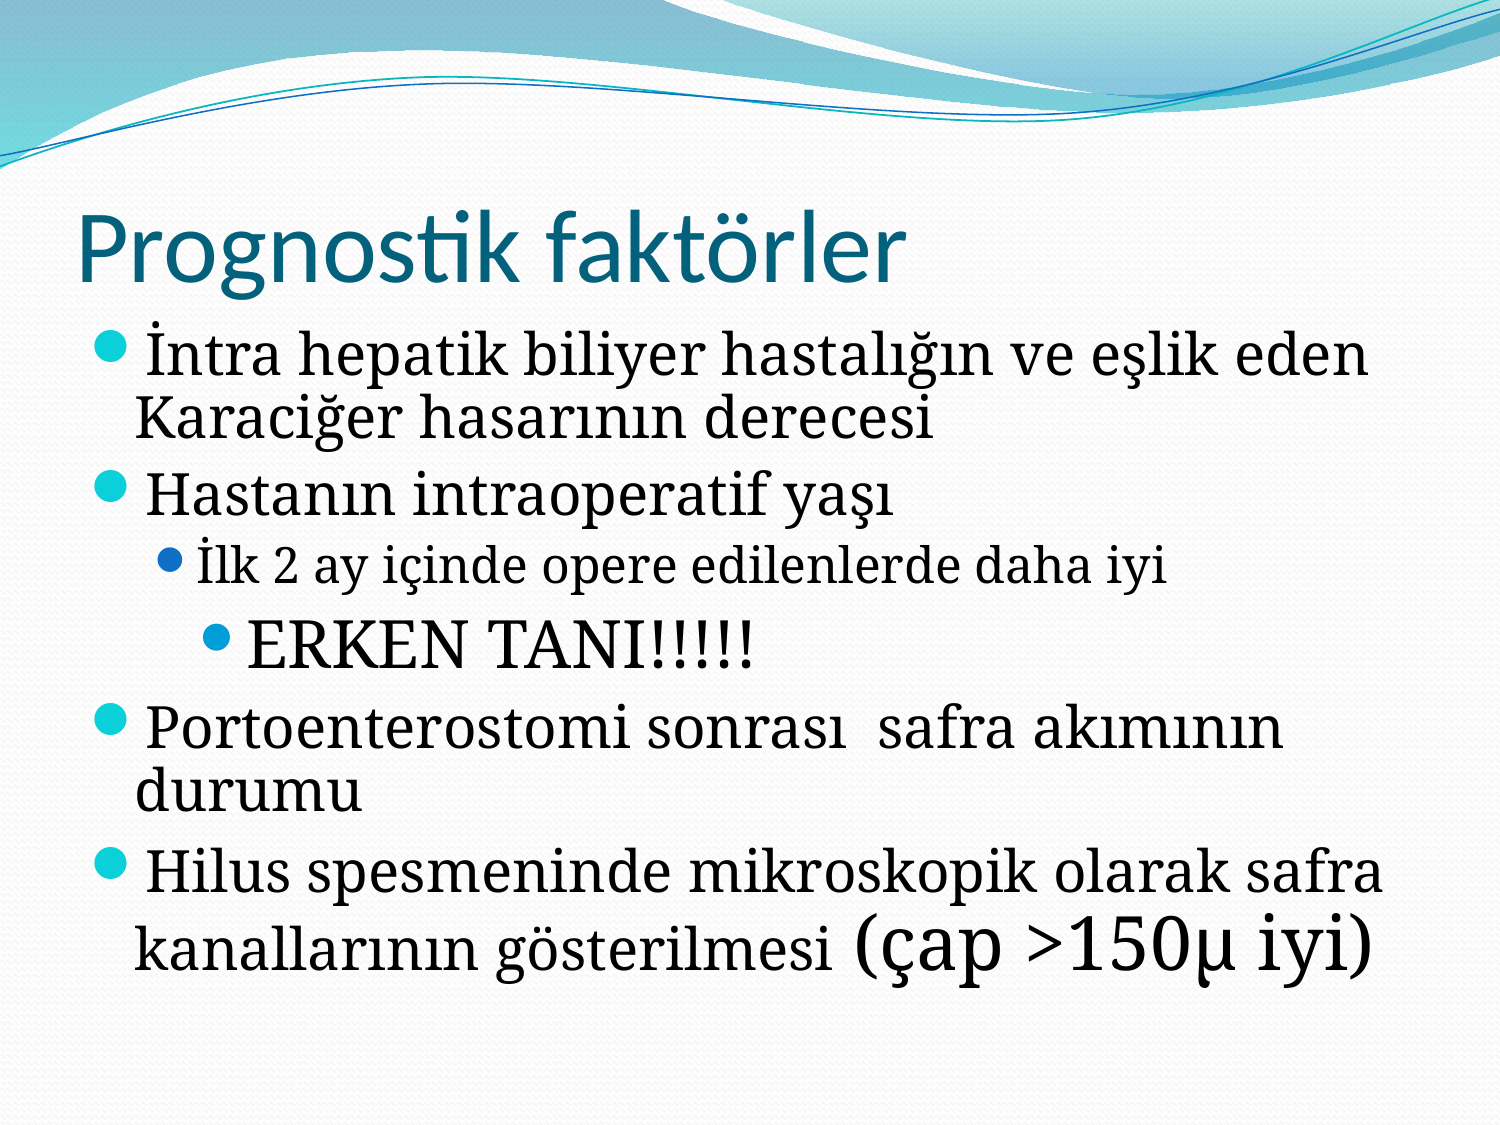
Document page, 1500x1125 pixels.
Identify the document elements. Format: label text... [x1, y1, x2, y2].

title Prognostik faktörler [75, 115, 1425, 303]
list İntra hepatik biliyer hastalığın ve eşlik eden Karaciğer hasarının derecesi Hastanın intraoperatif yaşı İlk 2 ay içinde opere edilenlerde daha iyi ERKEN TANI!!!!! Portoenterostomi sonrası safra akımının durumu Hilus spesmeninde mikroskopik olarak safra kanallarının gösterilmesi (çap >150µ iyi) [75, 317, 1425, 1038]
